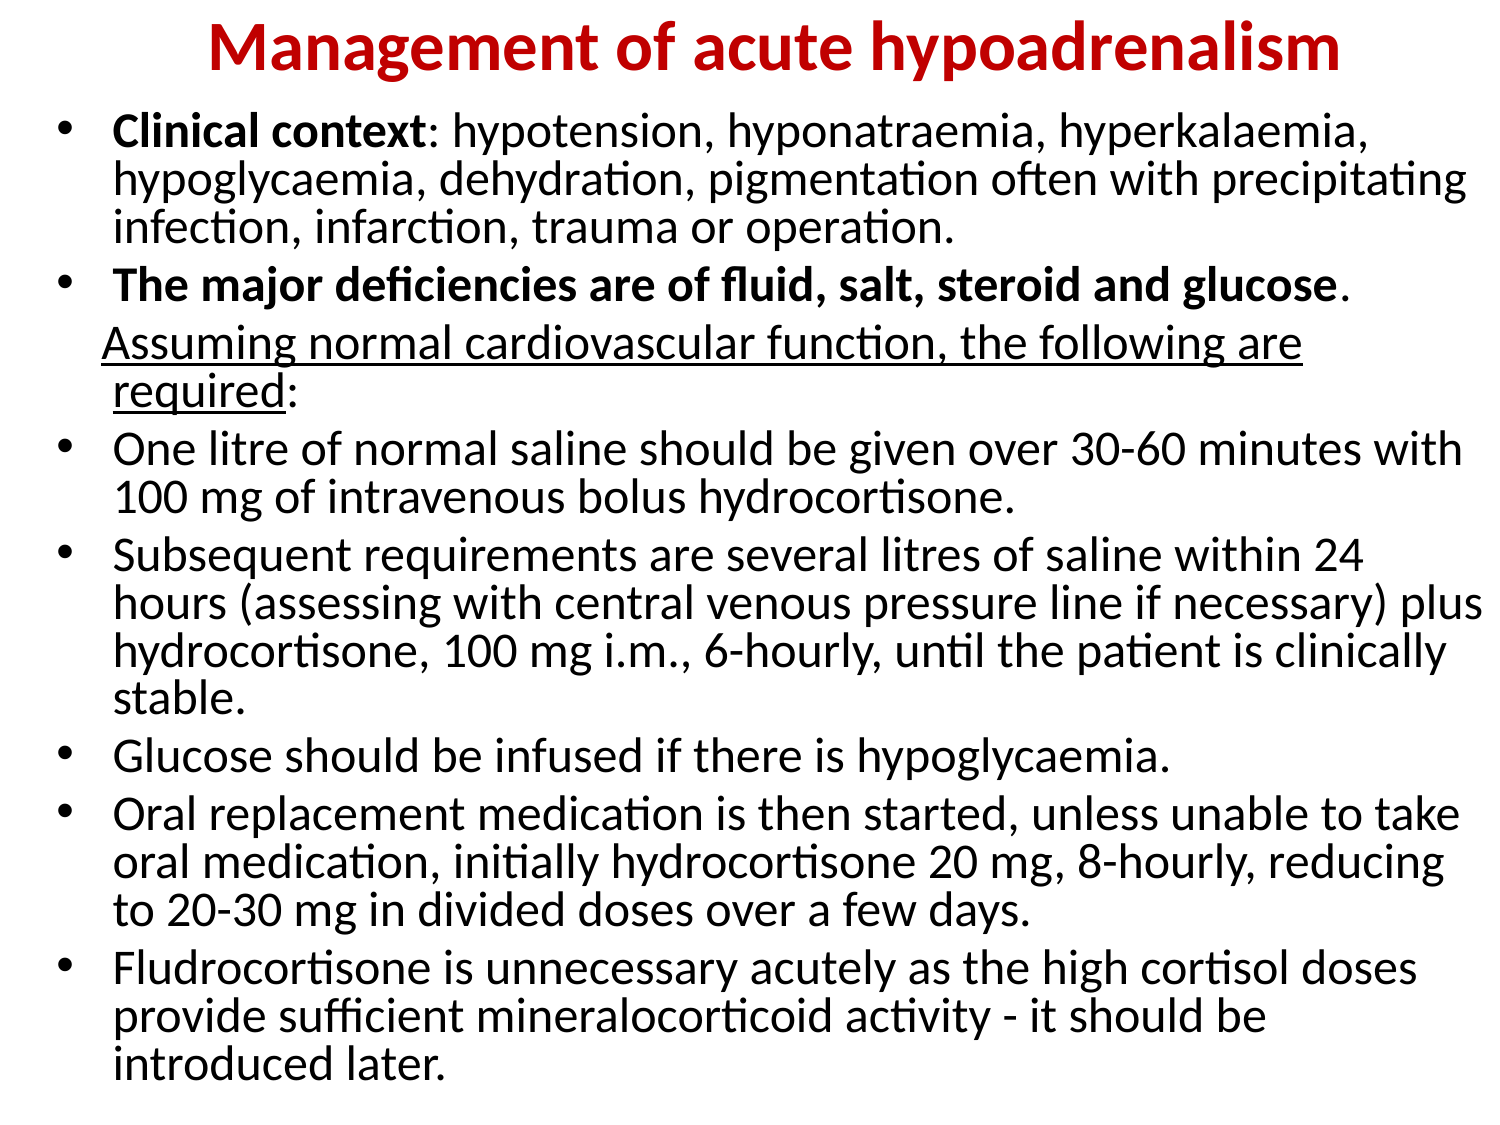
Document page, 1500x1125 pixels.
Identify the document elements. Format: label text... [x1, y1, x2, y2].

list Clinical context: hypotension, hyponatraemia, hyperkalaemia, hypoglycaemia, dehydration, pigmentation often with precipitating infection, infarction, trauma or operation. The major deficiencies are of fluid, salt, steroid and glucose. Assuming normal cardiovascular function, the following are required: One litre of normal saline should be given over 30-60 minutes with 100 mg of intravenous bolus hydrocortisone. Subsequent requirements are several litres of saline within 24 hours (assessing with central venous pressure line if necessary) plus hydrocortisone, 100 mg i.m., 6-hourly, until the patient is clinically stable. Glucose should be infused if there is hypoglycaemia. Oral replacement medication is then started, unless unable to take oral medication, initially hydrocortisone 20 mg, 8-hourly, reducing to 20-30 mg in divided doses over a few days. Fludrocortisone is unnecessary acutely as the high cortisol doses provide sufficient mineralocorticoid activity - it should be introduced later. [41, 101, 1500, 1125]
title Management of acute hypoadrenalism [100, 0, 1451, 101]
